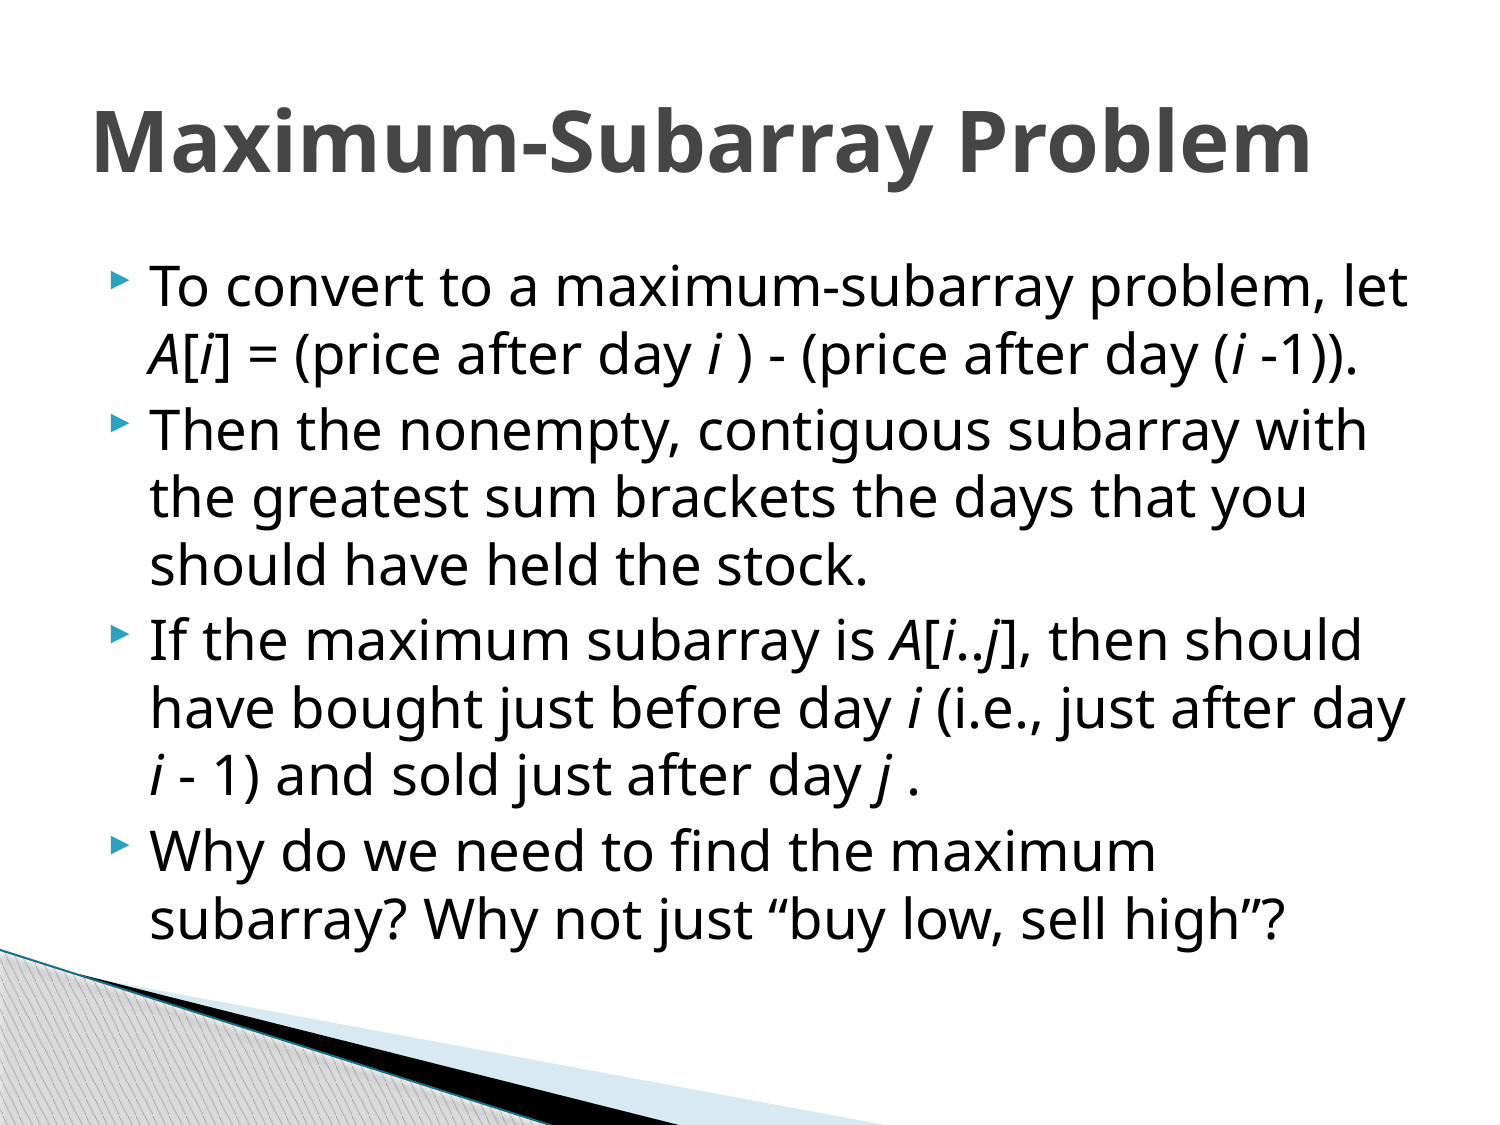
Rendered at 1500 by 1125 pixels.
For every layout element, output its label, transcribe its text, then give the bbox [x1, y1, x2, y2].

title Maximum-Subarray Problem [75, 45, 1425, 233]
list To convert to a maximum-subarray problem, let A[i] = (price after day i ) - (price after day (i -1)). Then the nonempty, contiguous subarray with the greatest sum brackets the days that you should have held the stock. If the maximum subarray is A[i..j], then should have bought just before day i (i.e., just after day i - 1) and sold just after day j . Why do we need to find the maximum subarray? Why not just “buy low, sell high”? [75, 243, 1425, 986]
